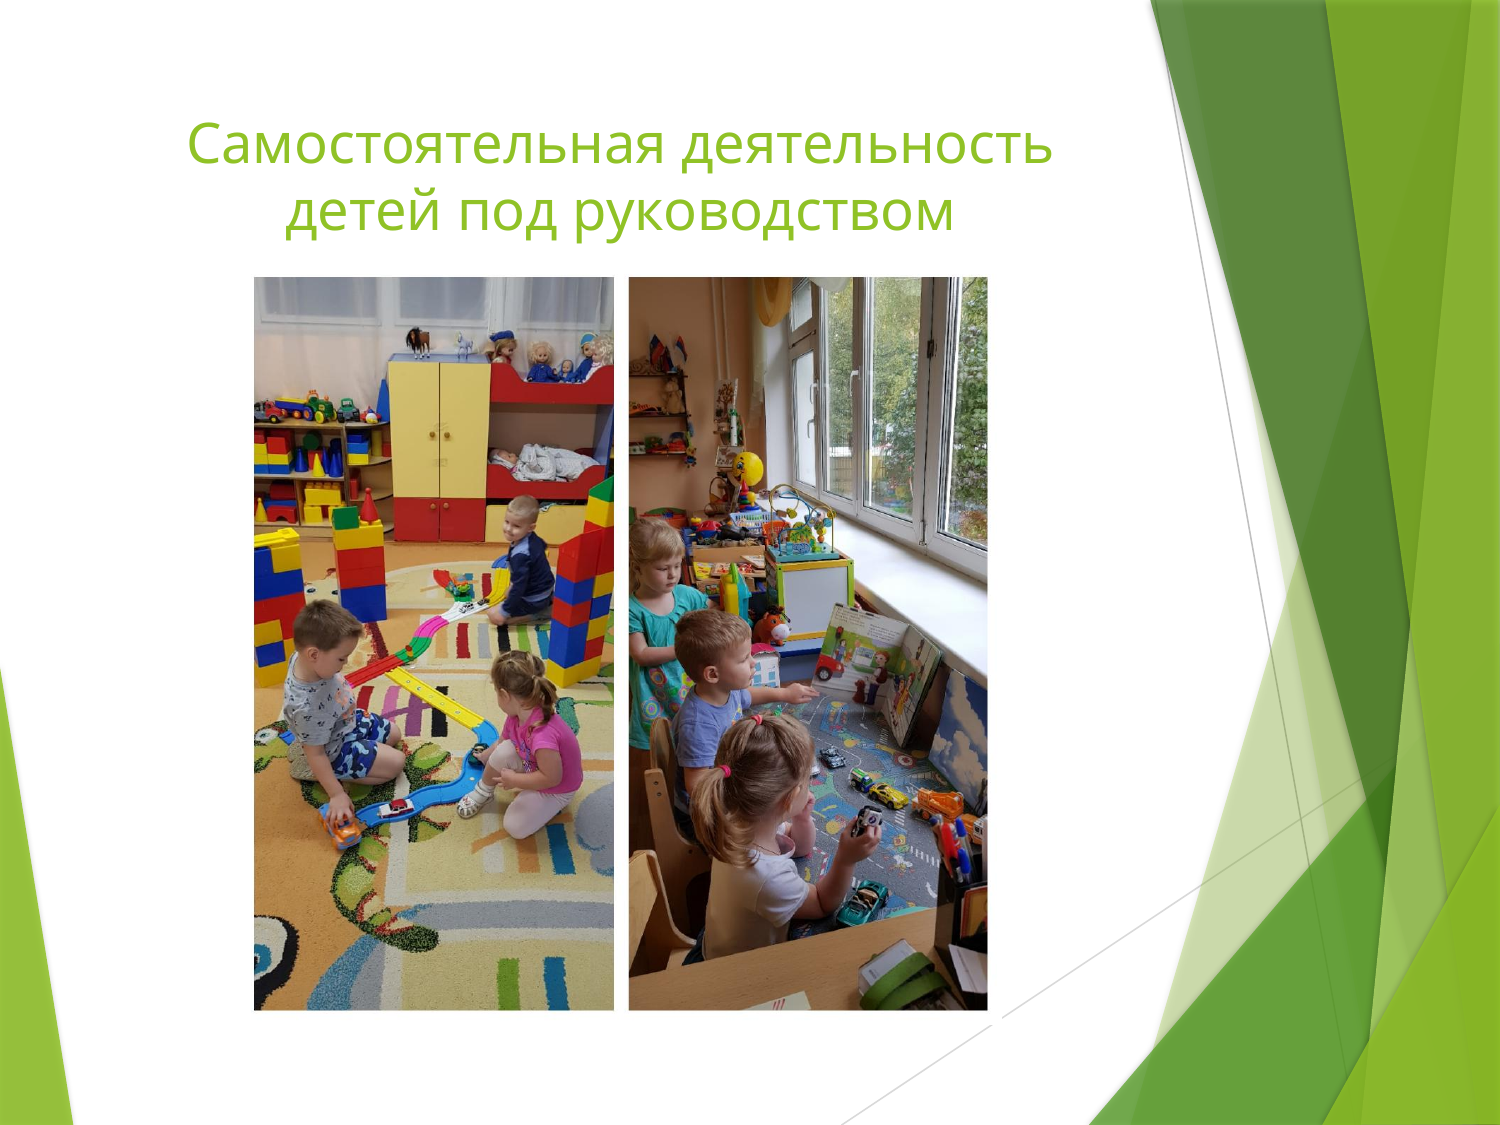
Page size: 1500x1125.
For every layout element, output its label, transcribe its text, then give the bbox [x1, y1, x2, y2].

title Самостоятельная деятельность детей под руководством воспитателя [99, 99, 1142, 317]
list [238, 261, 1003, 1026]
